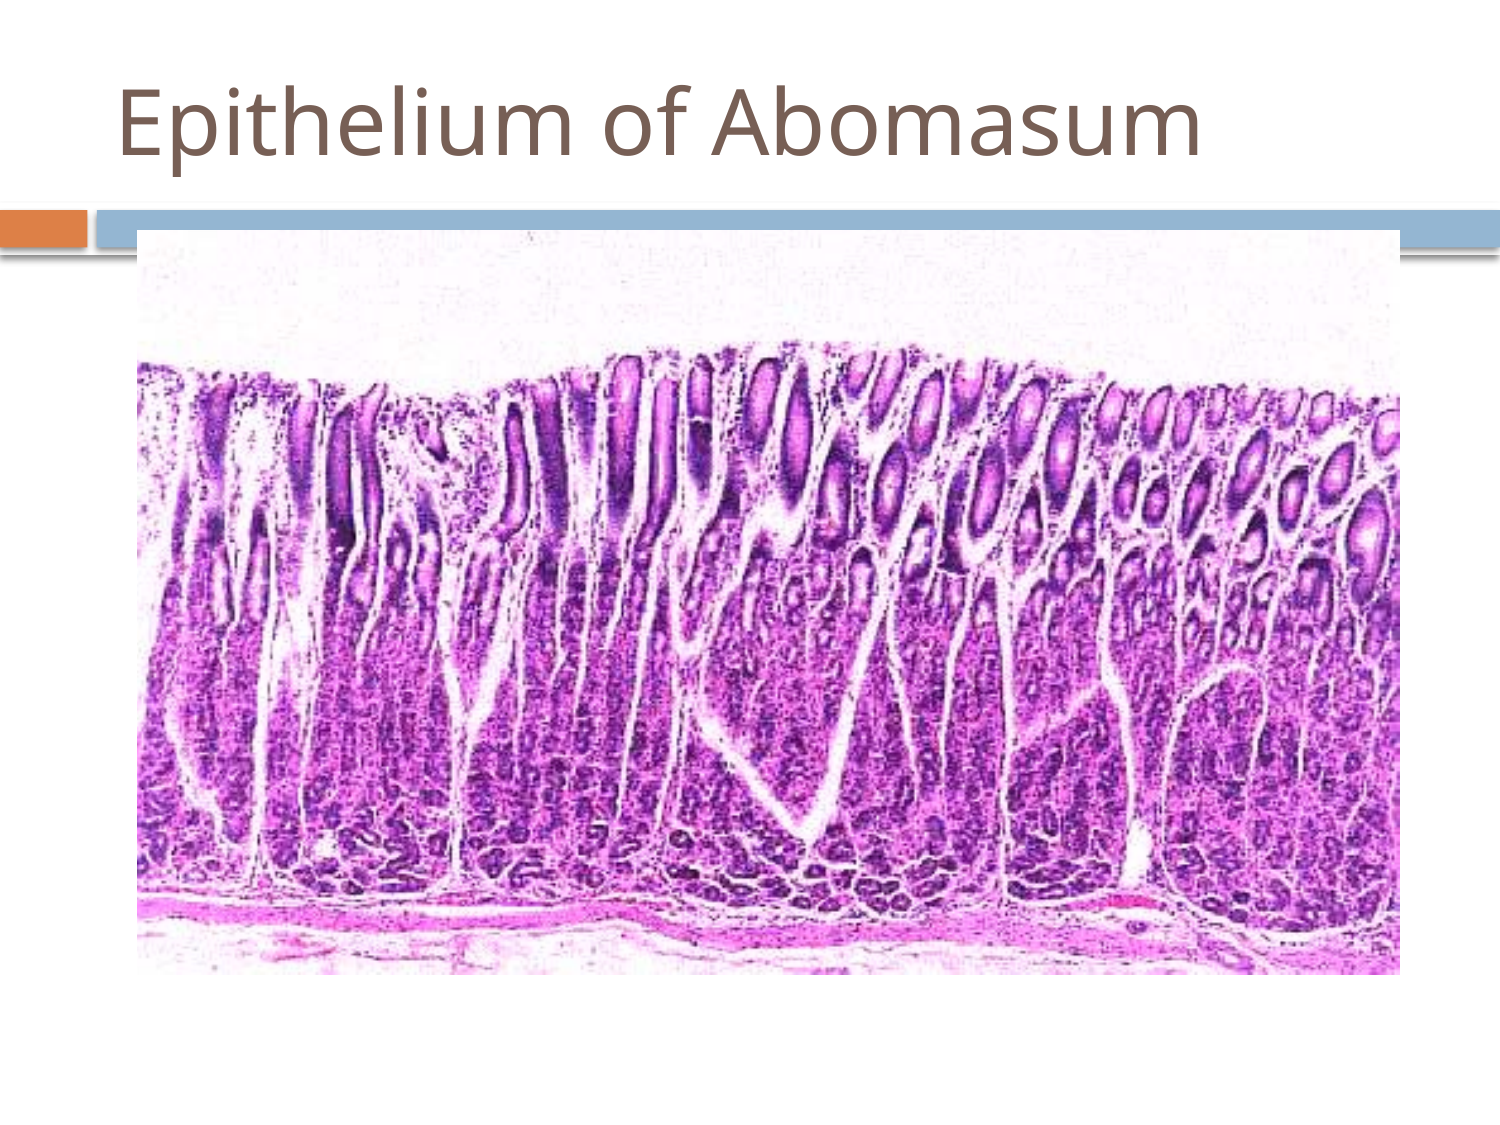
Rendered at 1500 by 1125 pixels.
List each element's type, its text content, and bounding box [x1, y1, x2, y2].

picture [137, 229, 1401, 976]
title Epithelium of Abomasum [99, 37, 1438, 200]
